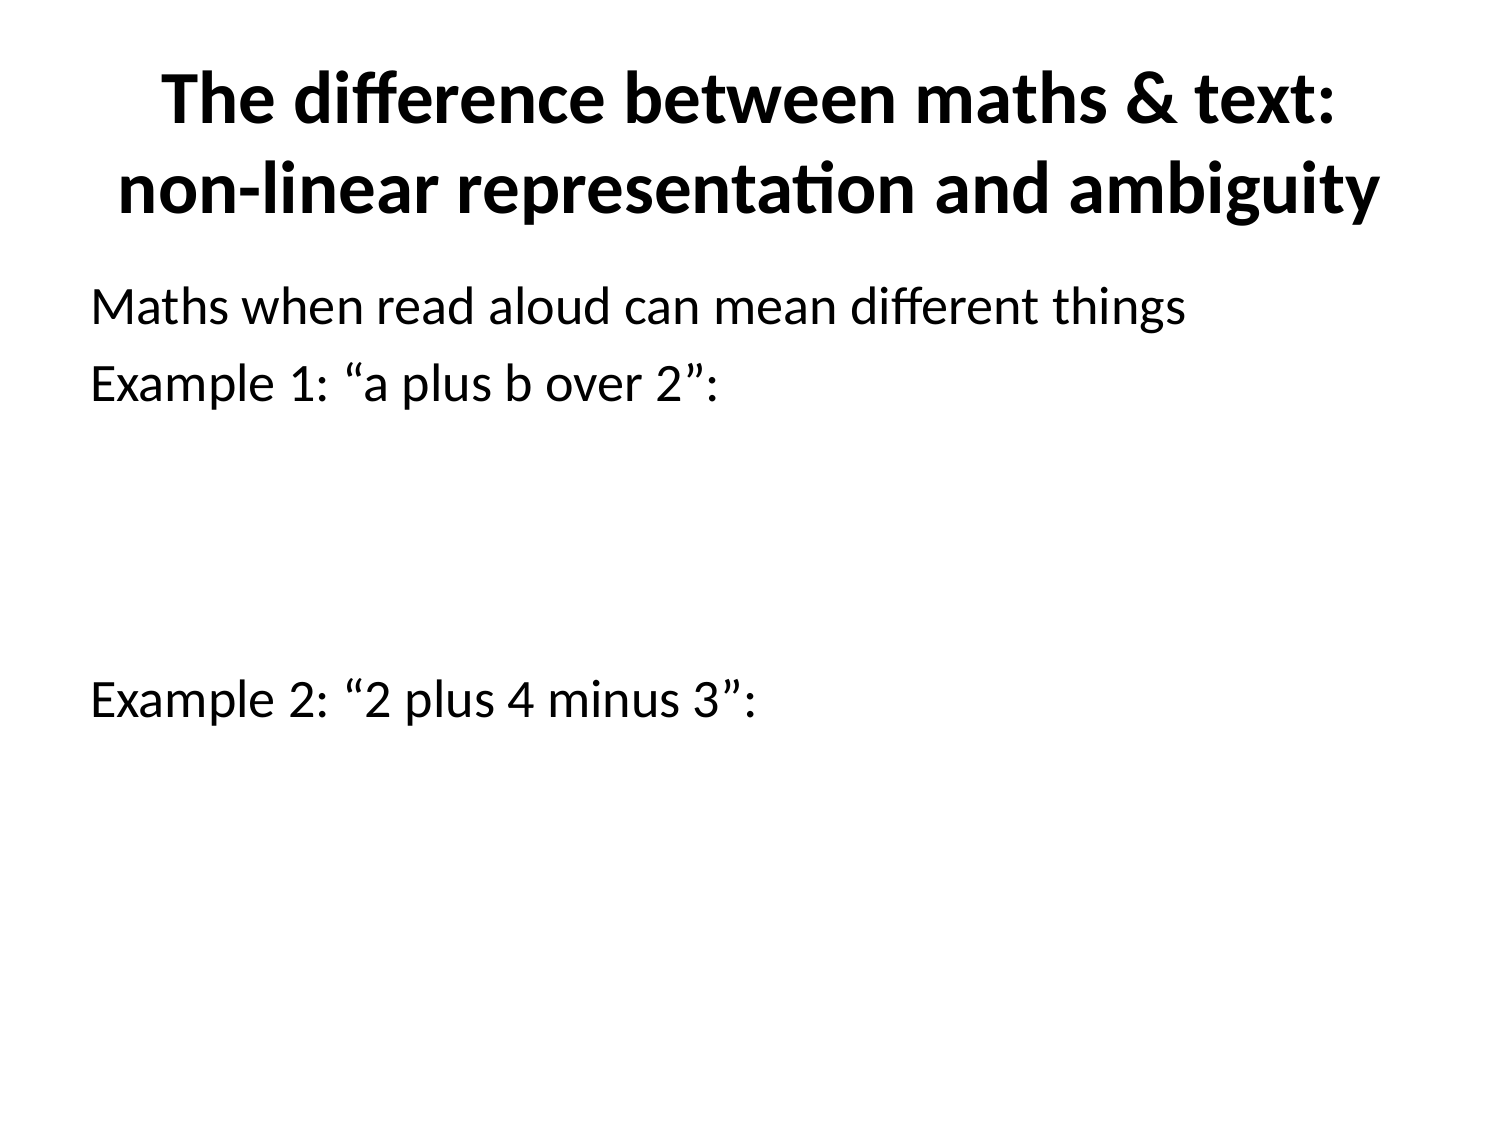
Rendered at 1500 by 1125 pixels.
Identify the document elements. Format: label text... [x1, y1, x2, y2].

title The difference between maths & text: non-linear representation and ambiguity [75, 45, 1425, 233]
